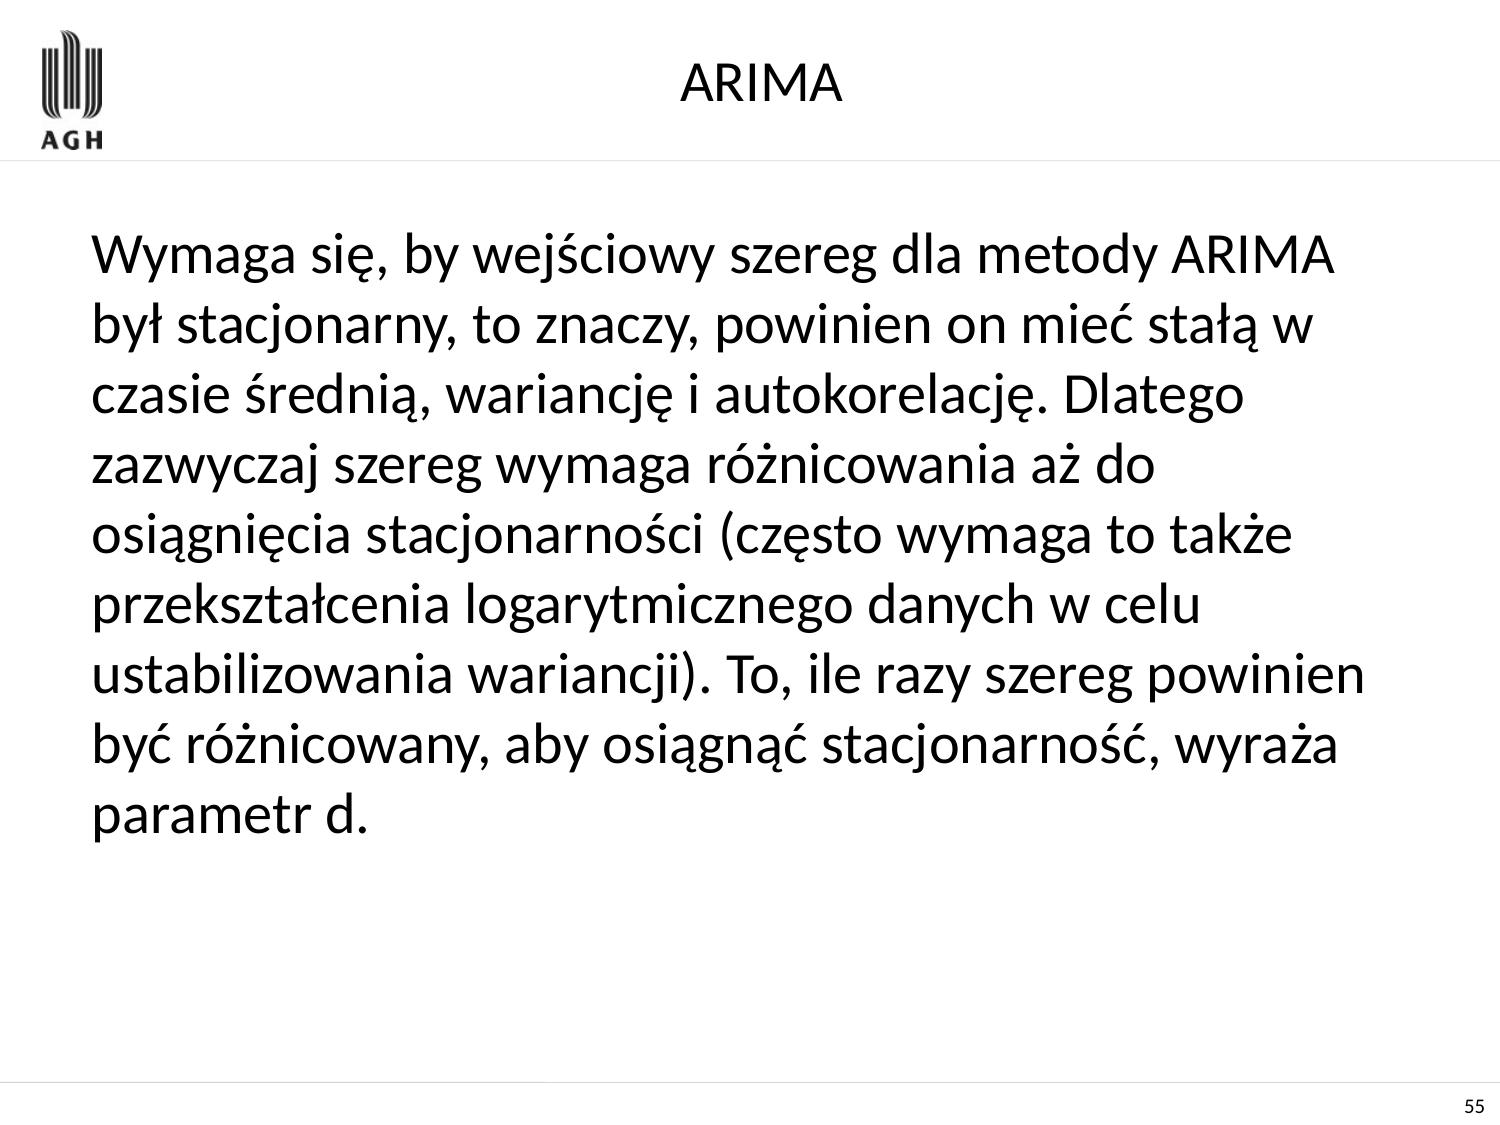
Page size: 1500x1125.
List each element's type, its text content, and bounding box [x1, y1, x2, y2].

list Wymaga się, by wejściowy szereg dla metody ARIMA był stacjonarny, to znaczy, powinien on mieć stałą w czasie średnią, wariancję i autokorelację. Dlatego zazwyczaj szereg wymaga różnicowania aż do osiągnięcia stacjonarności (często wymaga to także przekształcenia logarytmicznego danych w celu ustabilizowania wariancji). To, ile razy szereg powinien być różnicowany, aby osiągnąć stacjonarność, wyraża parametr d. [76, 207, 1428, 1048]
title ARIMA [147, 30, 1377, 126]
picture [41, 30, 102, 150]
